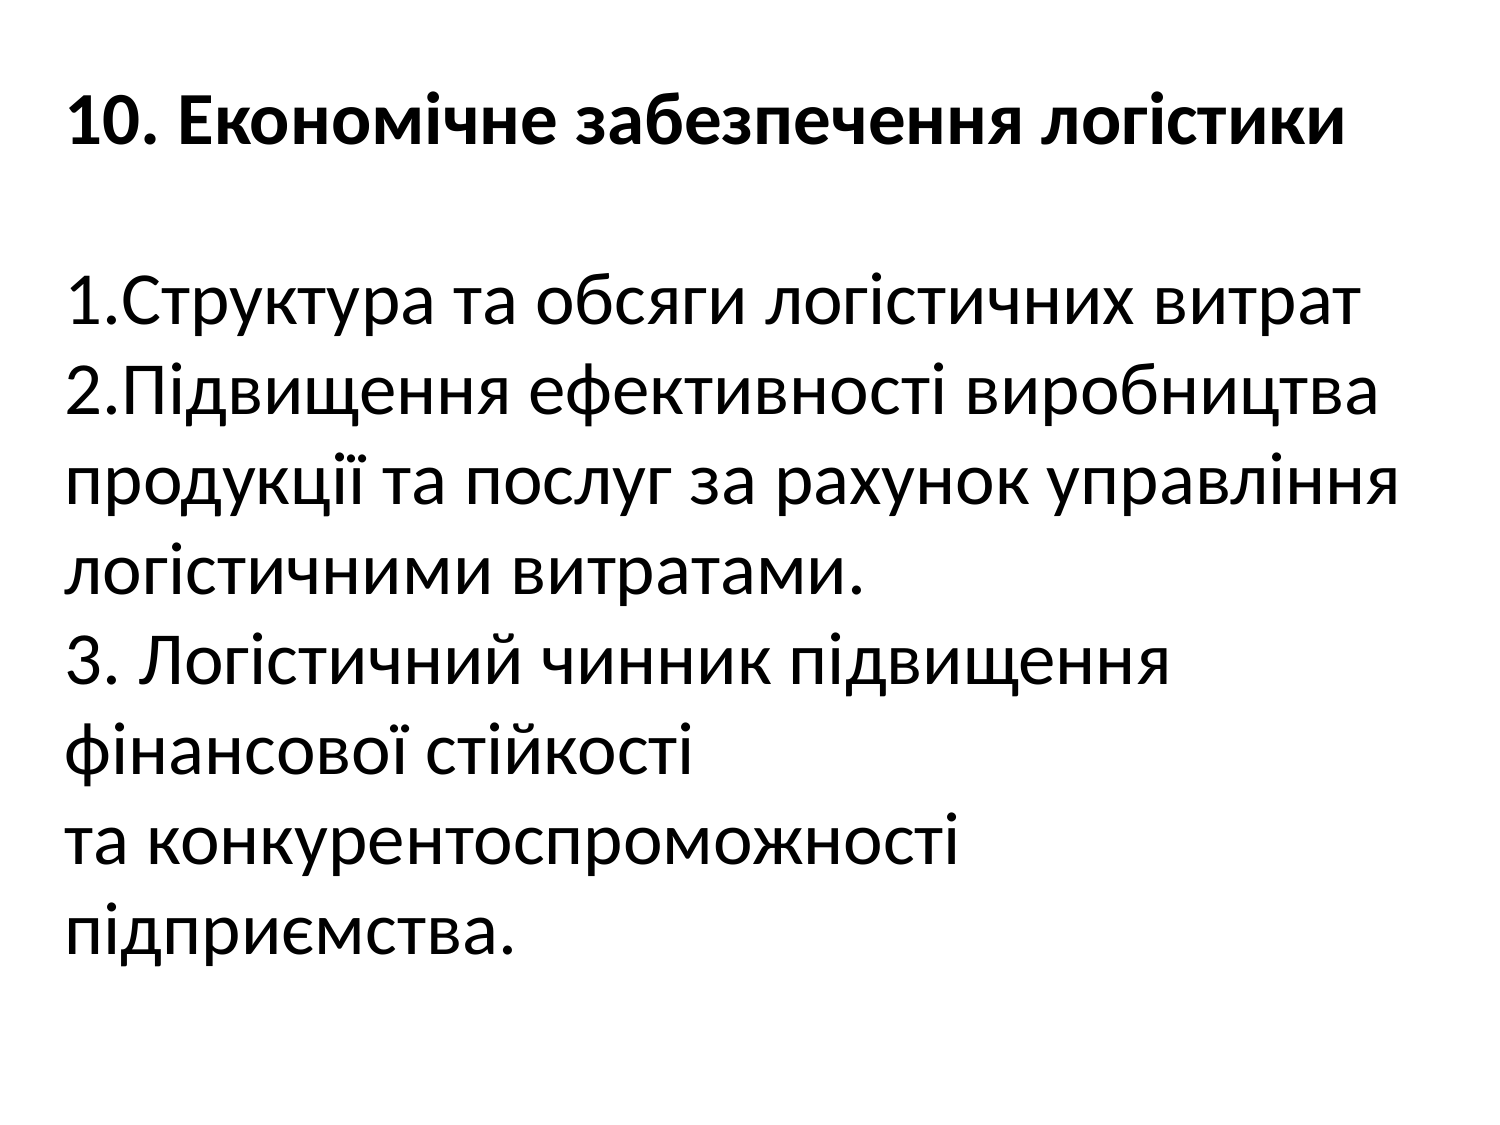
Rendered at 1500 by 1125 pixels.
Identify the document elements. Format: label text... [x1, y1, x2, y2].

text_box 10. Економічне забезпечення логістики Структура та обсяги логістичних витрат Підвищення ефективності виробництва продукції та послуг за рахунок управління логістичними витратами. 3. Логістичний чинник підвищення фінансової стійкості та конкурентоспроможності підприємства. [50, 62, 1438, 978]
